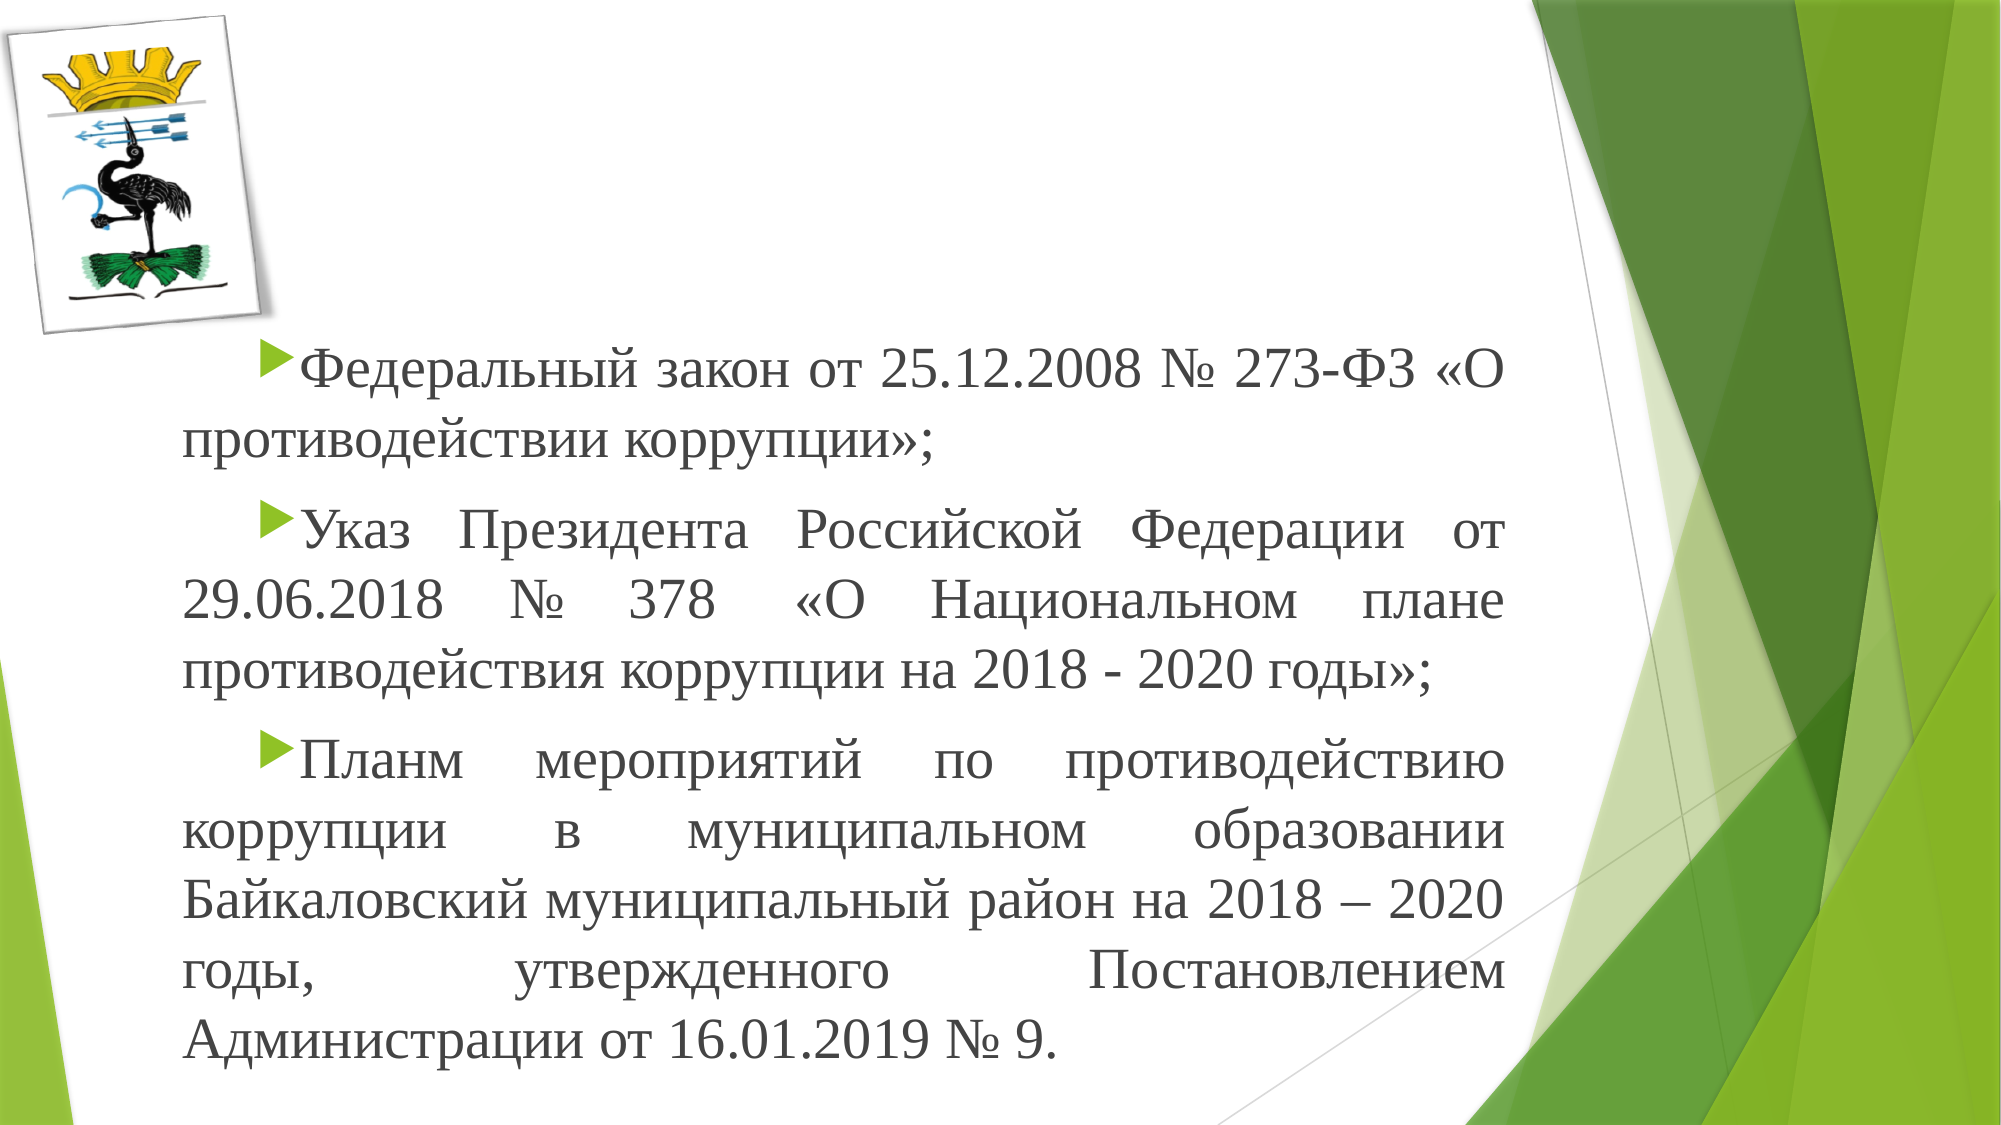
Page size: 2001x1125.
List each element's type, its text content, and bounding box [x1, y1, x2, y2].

list Федеральный закон от 25.12.2008 № 273-ФЗ «О противодействии коррупции»; Указ Президента Российской Федерации от 29.06.2018 № 378 «О Национальном плане противодействия коррупции на 2018 - 2020 годы»; Планм мероприятий по противодействию коррупции в муниципальном образовании Байкаловский муниципальный район на 2018 – 2020 годы, утвержденного Постановлением Администрации от 16.01.2019 № 9. [111, 165, 1522, 1087]
picture [0, 0, 287, 349]
